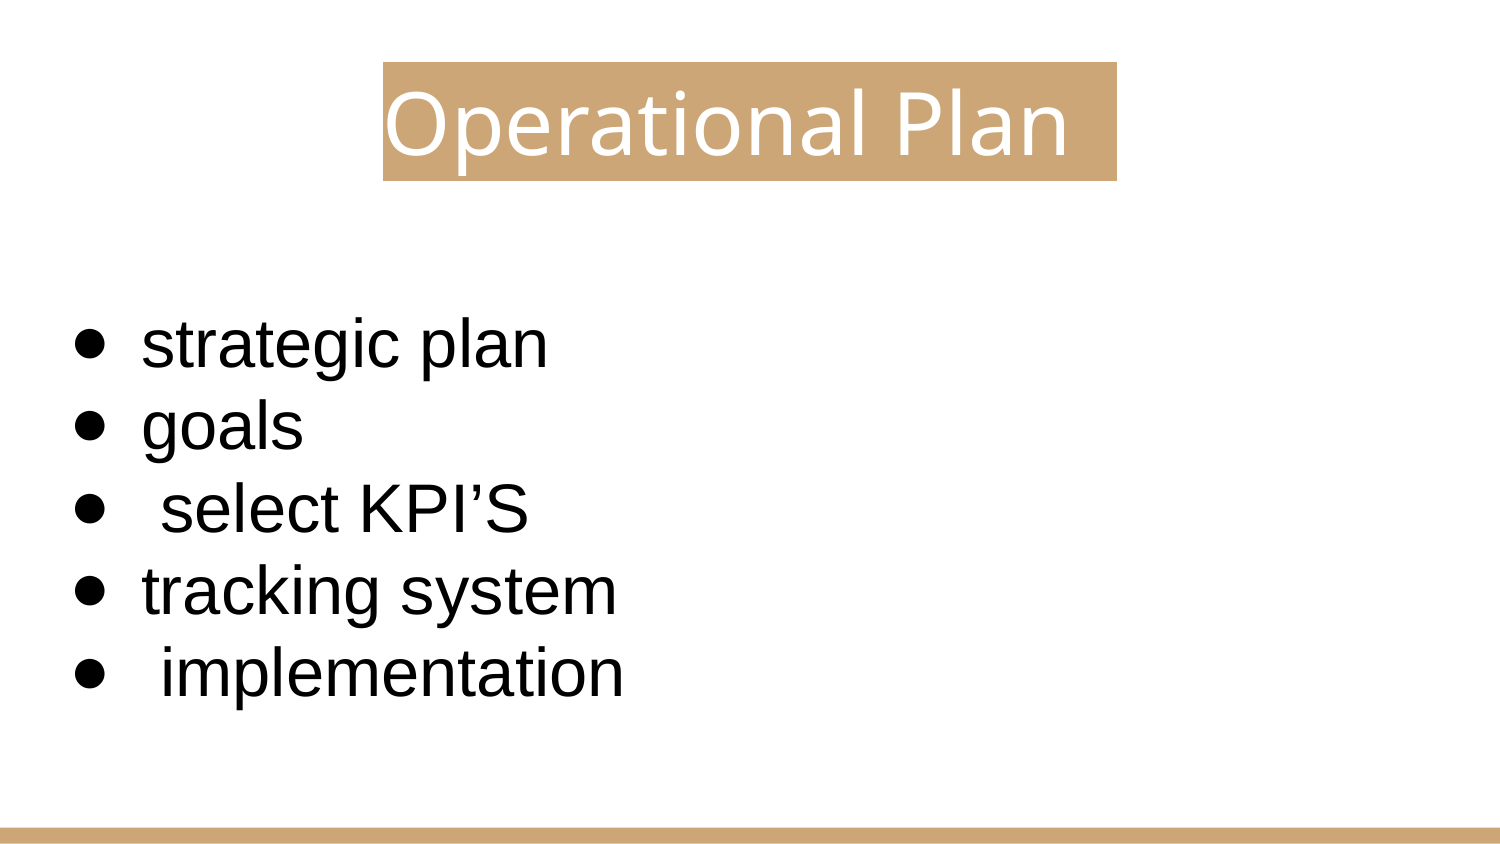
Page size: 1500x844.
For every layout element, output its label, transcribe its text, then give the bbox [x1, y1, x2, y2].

list strategic plan goals select KPI’S tracking system implementation [51, 200, 1449, 752]
title Operational Plan [51, 51, 1449, 189]
